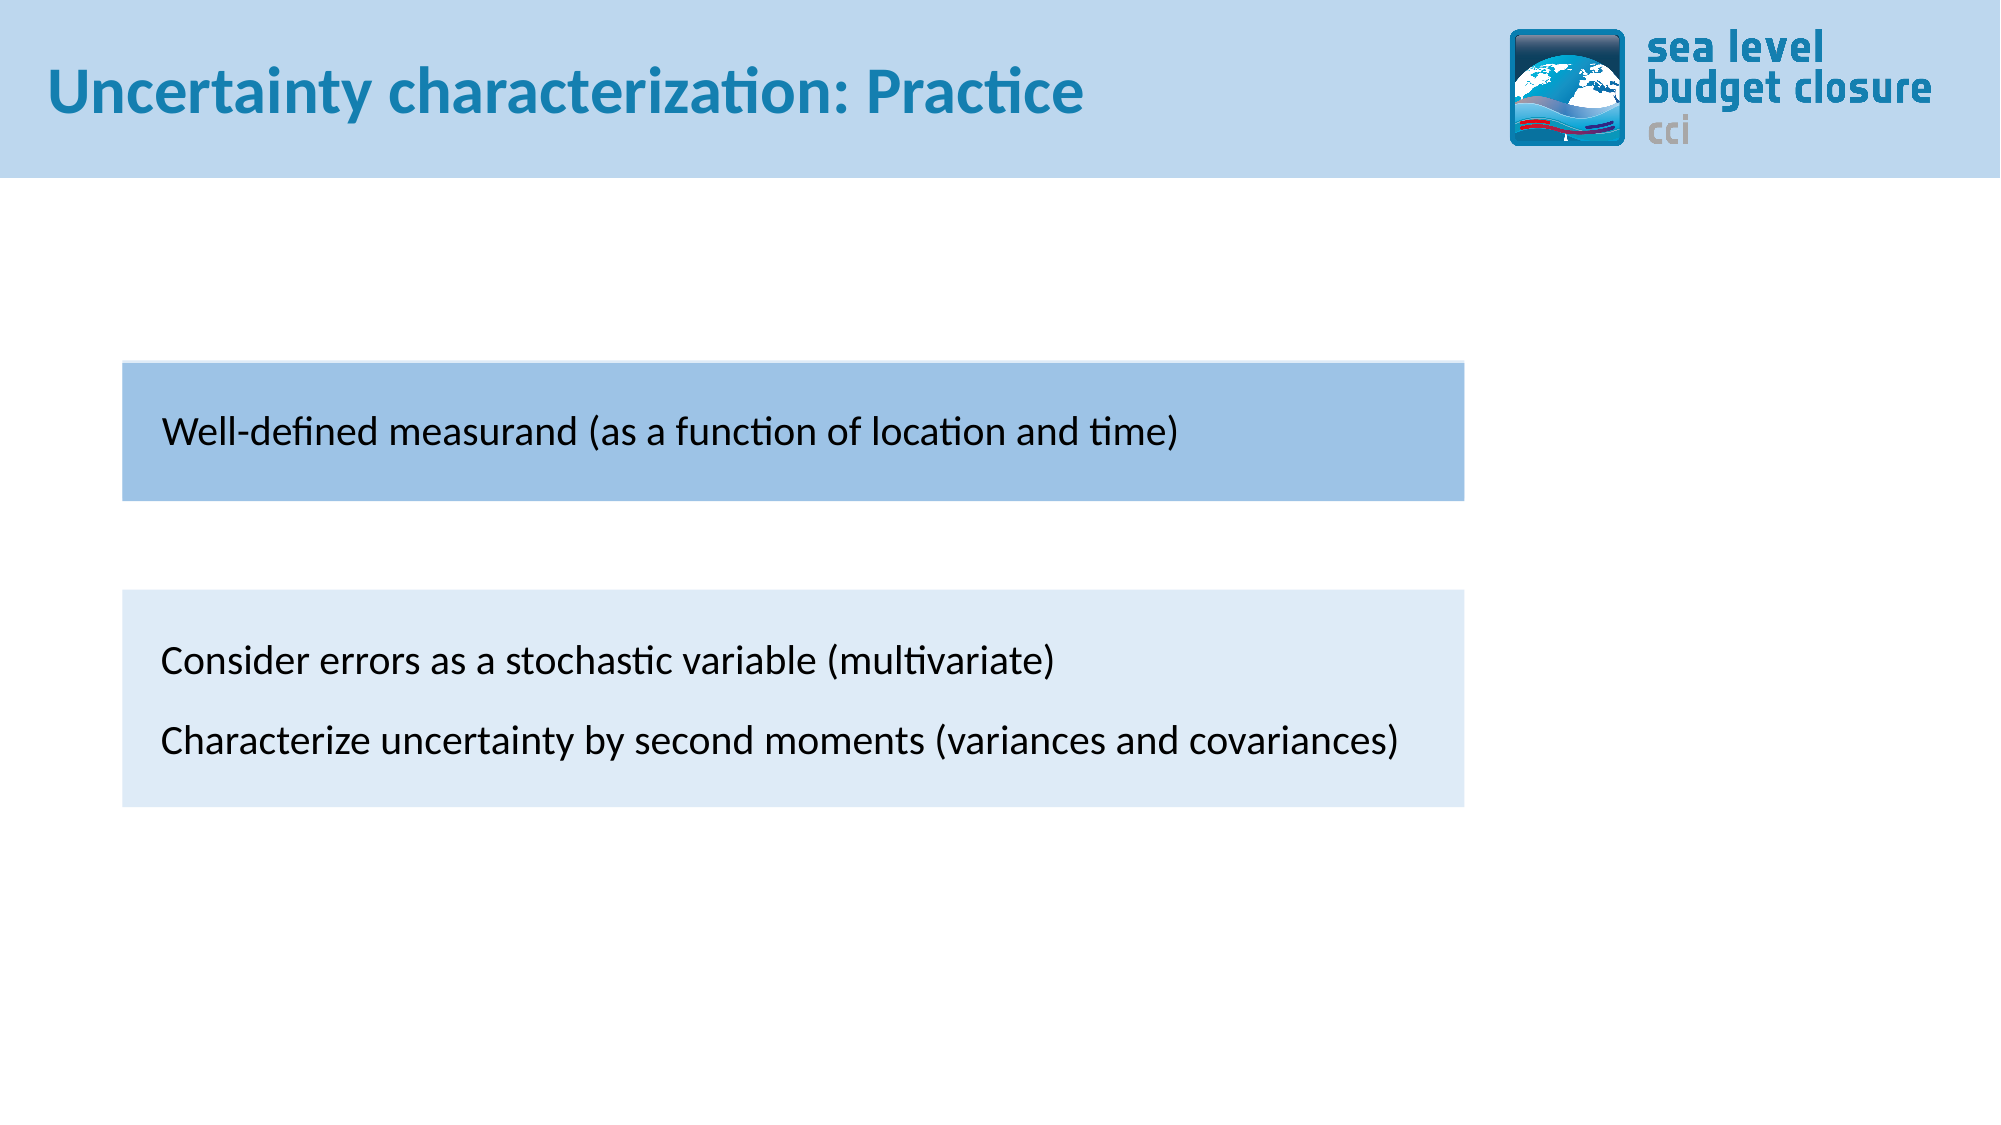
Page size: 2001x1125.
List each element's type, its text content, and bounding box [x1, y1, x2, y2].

title Uncertainty characterization: Theory [32, 0, 1311, 201]
text_box Practice [851, 45, 1171, 139]
text_box [121, 362, 1465, 502]
picture [1505, 22, 1940, 154]
text_box Well-defined measurand (as a function of location and time) [147, 396, 1196, 462]
text_box Consider errors as a stochastic variable (multivariate) Characterize uncertainty by second moments (variances and covariances) [145, 625, 1489, 770]
text_box [121, 589, 1465, 808]
